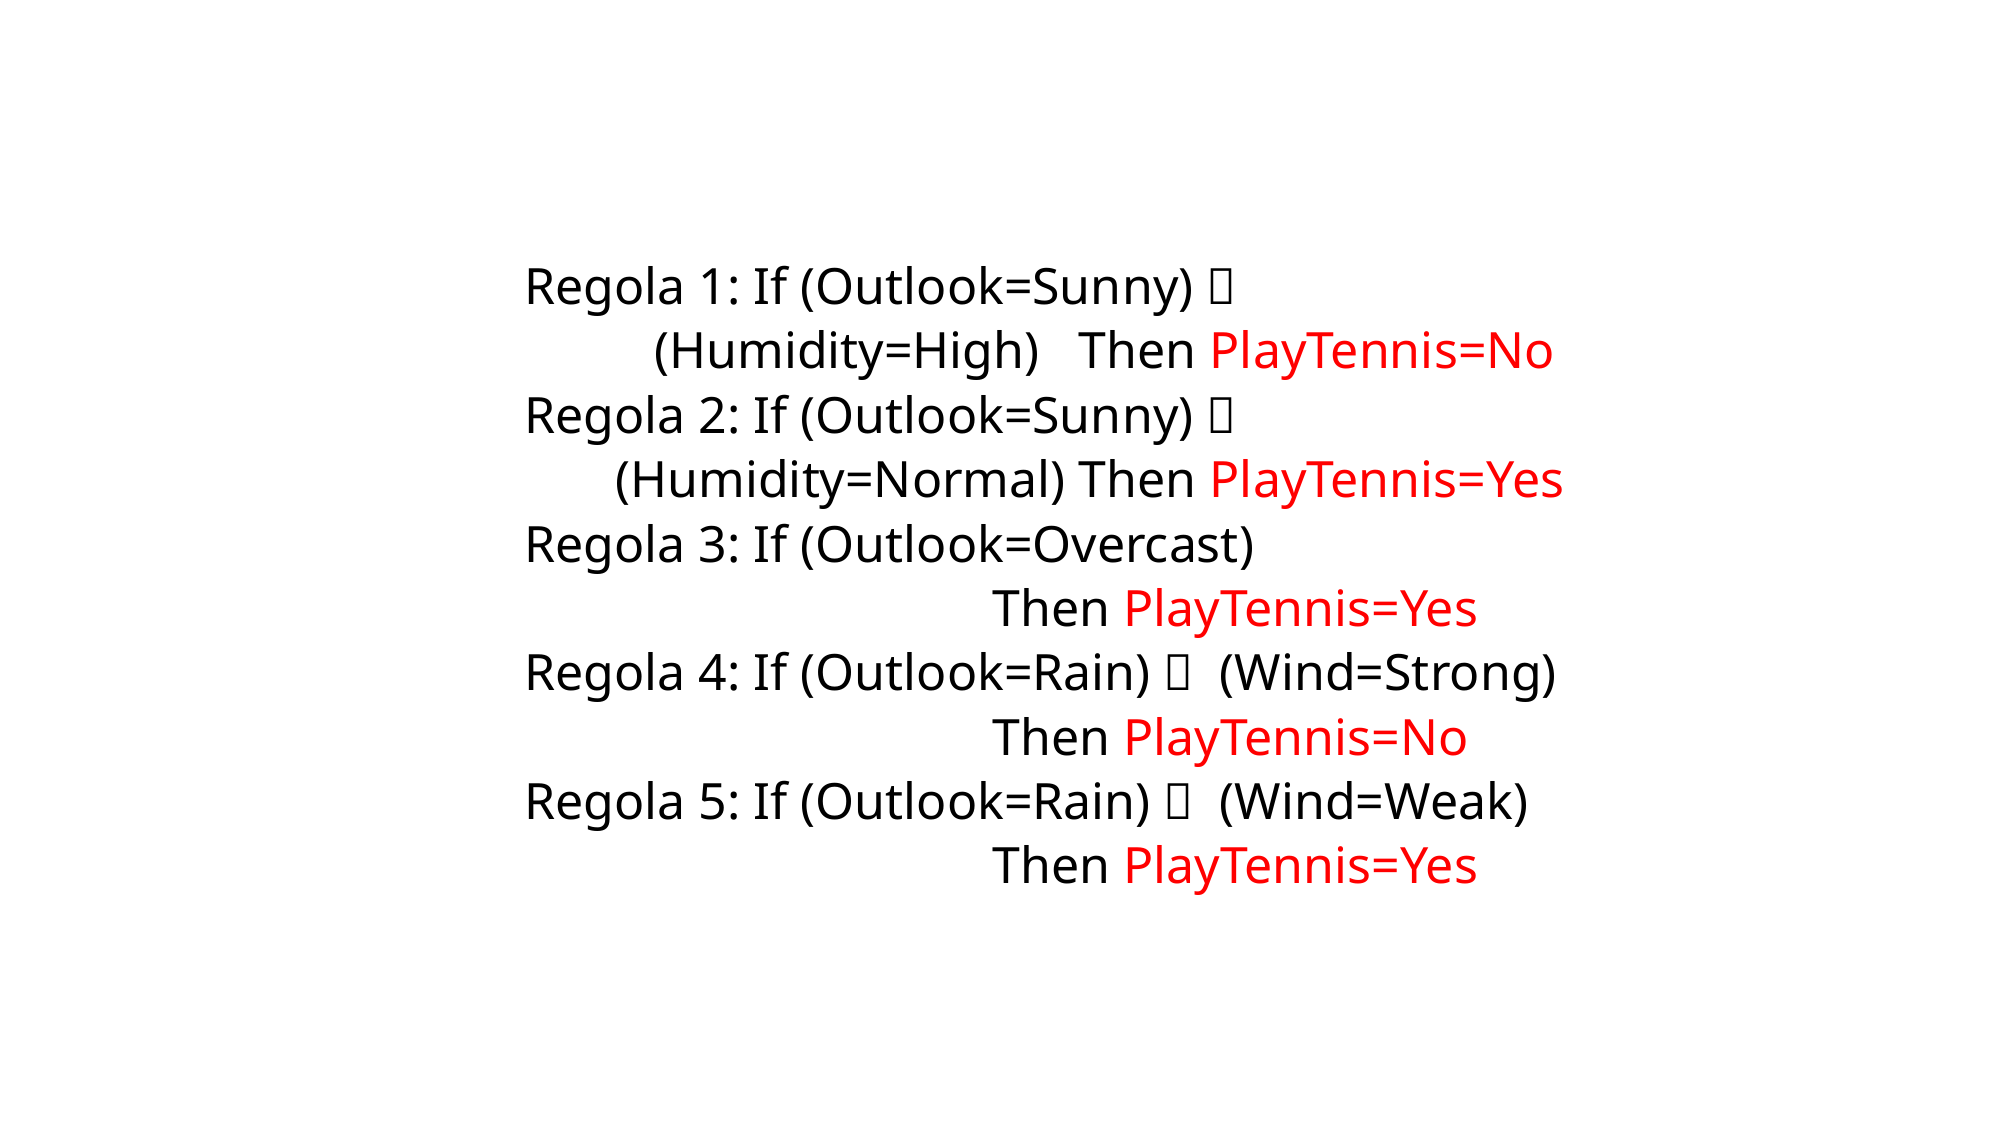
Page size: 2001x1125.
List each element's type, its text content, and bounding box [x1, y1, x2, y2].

text_box Regola 1: If (Outlook=Sunny)  (Humidity=High) Then PlayTennis=No Regola 2: If (Outlook=Sunny)  (Humidity=Normal) Then PlayTennis=Yes Regola 3: If (Outlook=Overcast) Then PlayTennis=Yes Regola 4: If (Outlook=Rain)  (Wind=Strong) Then PlayTennis=No Regola 5: If (Outlook=Rain)  (Wind=Weak) Then PlayTennis=Yes [505, 245, 1592, 902]
